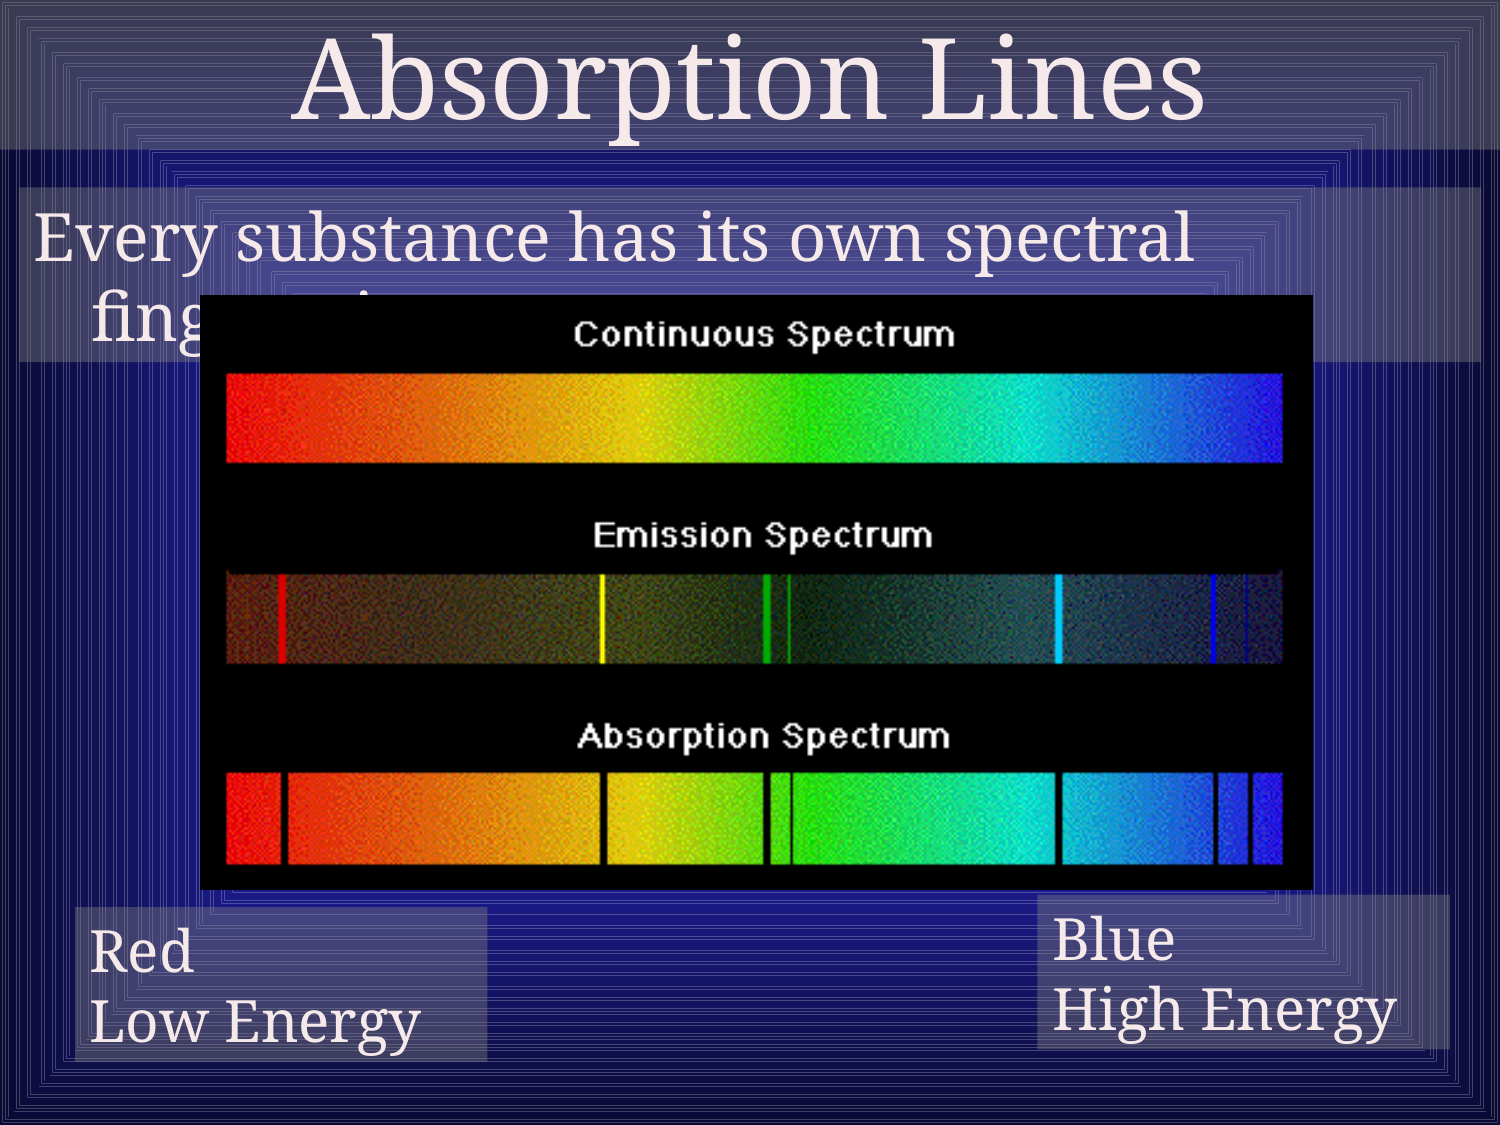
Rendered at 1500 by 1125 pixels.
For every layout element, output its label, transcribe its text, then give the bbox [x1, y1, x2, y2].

text_box Every substance has its own spectral fingerprint [18, 187, 1482, 363]
picture [199, 295, 1313, 890]
text_box Absorption Lines [0, 0, 1500, 150]
text_box Blue High Energy [1037, 894, 1450, 1050]
text_box Red Low Energy [75, 907, 488, 1062]
